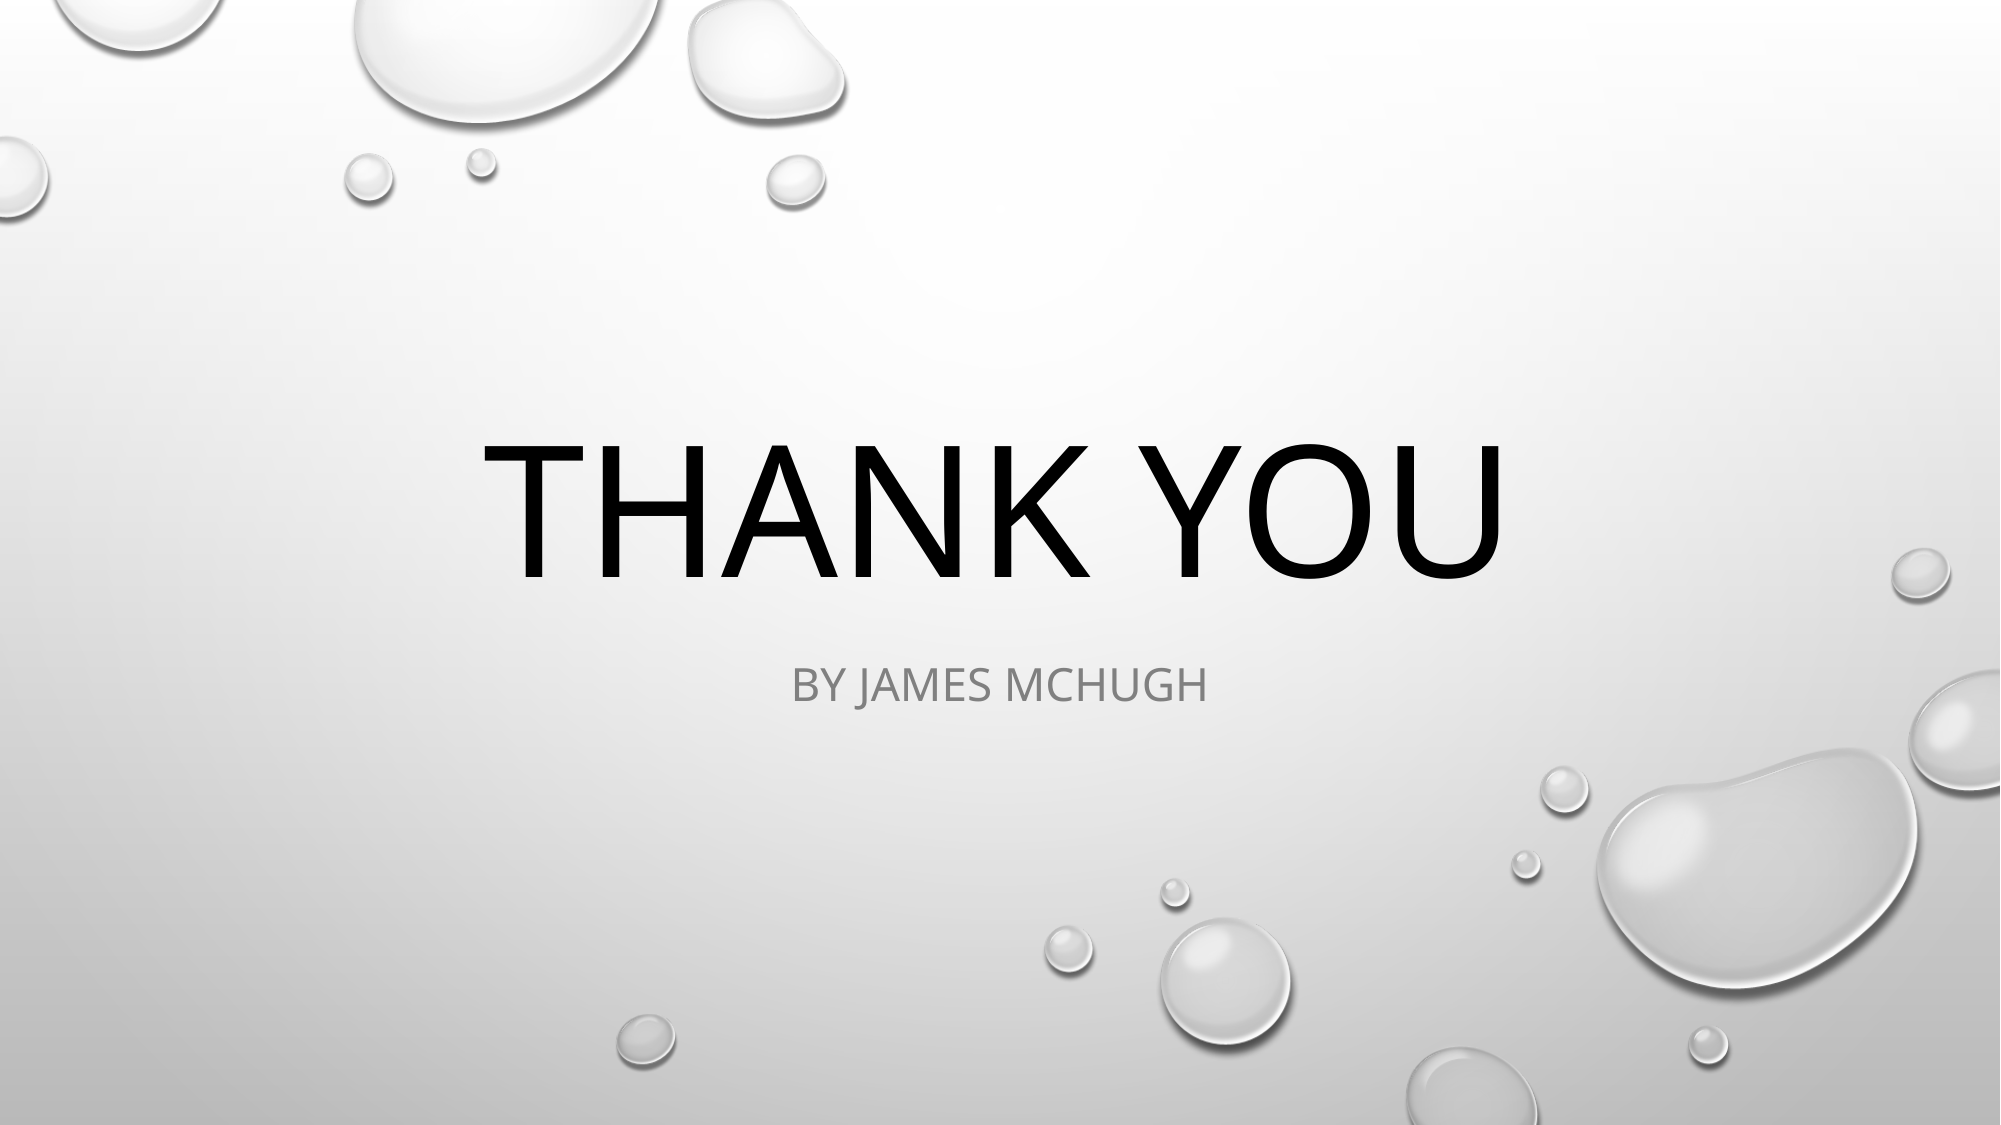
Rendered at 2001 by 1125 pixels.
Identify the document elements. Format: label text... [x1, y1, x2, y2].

title Thank you [287, 213, 1713, 625]
picture [0, 0, 2000, 1125]
subtitle By james mchugh [287, 637, 1713, 863]
